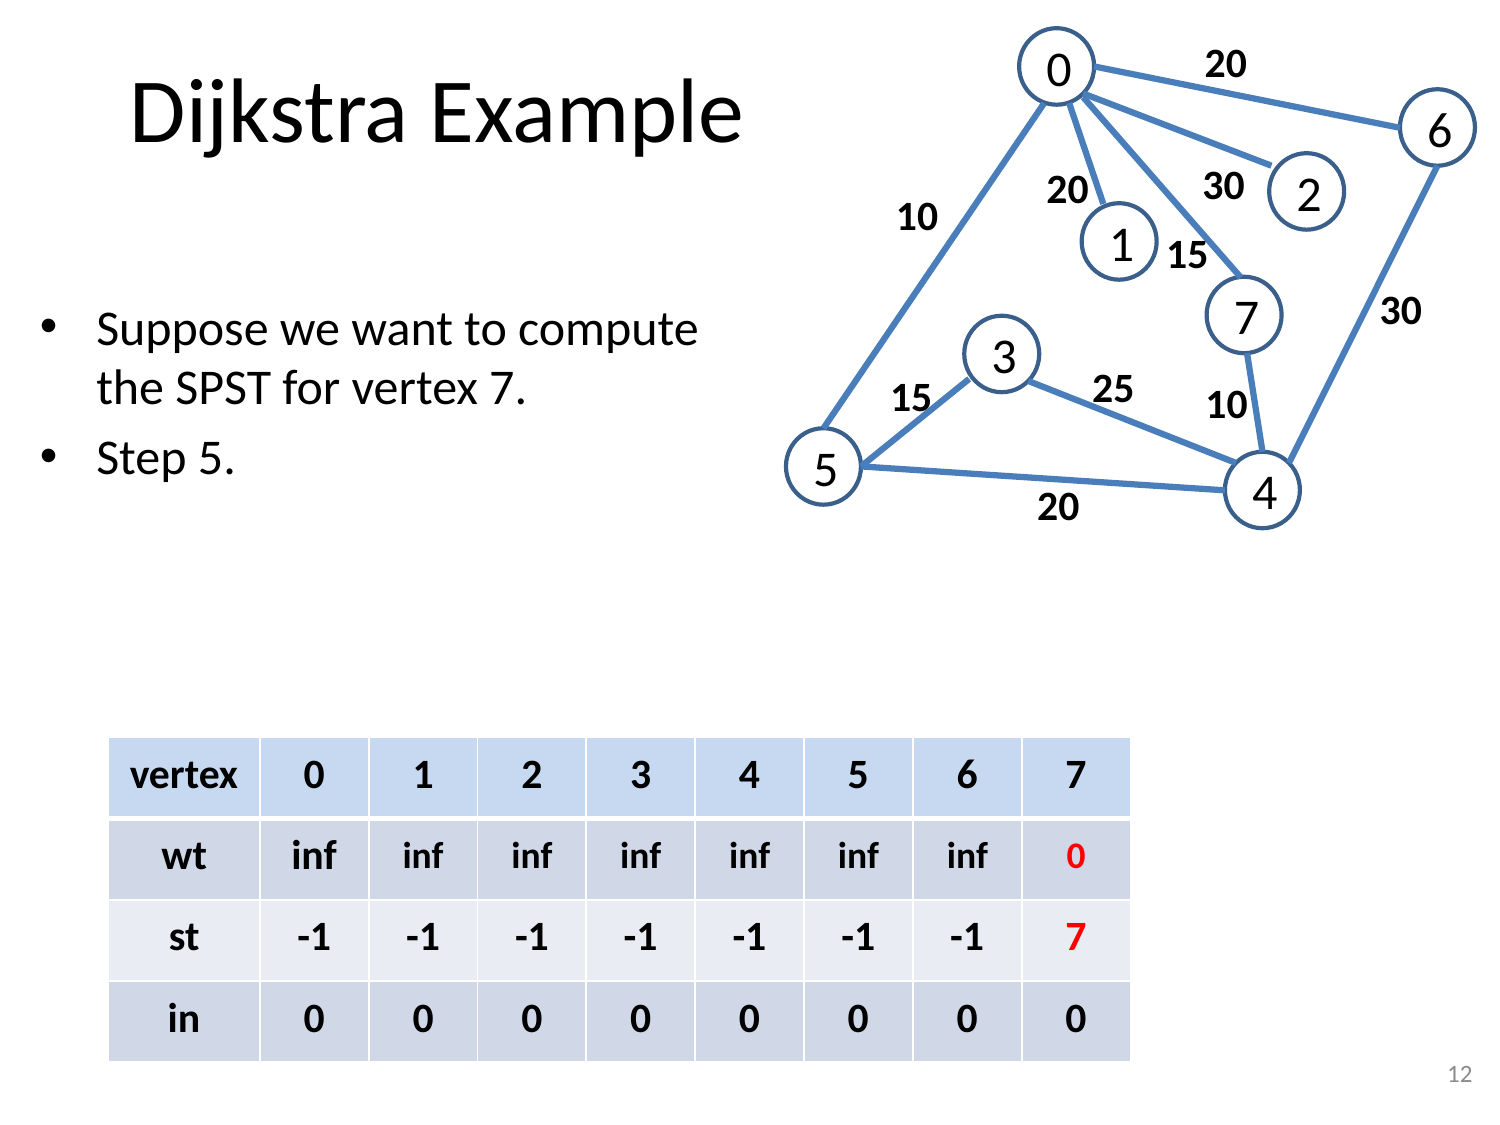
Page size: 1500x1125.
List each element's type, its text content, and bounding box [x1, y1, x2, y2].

table_cell 7 [1023, 901, 1130, 980]
table_cell inf [914, 821, 1021, 899]
table_cell wt [109, 821, 259, 899]
table_header 6 [914, 738, 1021, 816]
slide_number 12 [1137, 1042, 1488, 1103]
table_cell 0 [370, 982, 477, 1061]
table_cell -1 [914, 901, 1021, 980]
table_header 4 [696, 738, 803, 816]
table_cell 0 [914, 982, 1021, 1061]
table_cell in [109, 982, 259, 1061]
list Suppose we want to compute the SPST for vertex 7. Step 5. [24, 287, 735, 833]
table_cell -1 [370, 901, 477, 980]
table_cell 0 [1023, 982, 1130, 1061]
table_cell 0 [261, 982, 368, 1061]
table_cell st [109, 901, 259, 980]
table_cell inf [805, 821, 912, 899]
table_cell inf [261, 821, 368, 899]
table_header 3 [587, 738, 694, 816]
table_cell 0 [478, 982, 585, 1061]
table_cell -1 [587, 901, 694, 980]
table_cell inf [587, 821, 694, 899]
table_cell -1 [696, 901, 803, 980]
table_cell 0 [1023, 821, 1130, 899]
title Dijkstra Example [75, 12, 800, 200]
table_cell inf [478, 821, 585, 899]
table_cell 0 [587, 982, 694, 1061]
table_header 0 [261, 738, 368, 816]
table_cell -1 [261, 901, 368, 980]
table_header vertex [109, 738, 259, 816]
table_cell inf [370, 821, 477, 899]
table_cell inf [696, 821, 803, 899]
table_header 5 [805, 738, 912, 816]
table_cell -1 [478, 901, 585, 980]
table_header 7 [1023, 738, 1130, 816]
table_header 1 [370, 738, 477, 816]
table_cell 0 [805, 982, 912, 1061]
table_cell 0 [696, 982, 803, 1061]
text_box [785, 27, 1476, 538]
table_cell -1 [805, 901, 912, 980]
table_header 2 [478, 738, 585, 816]
